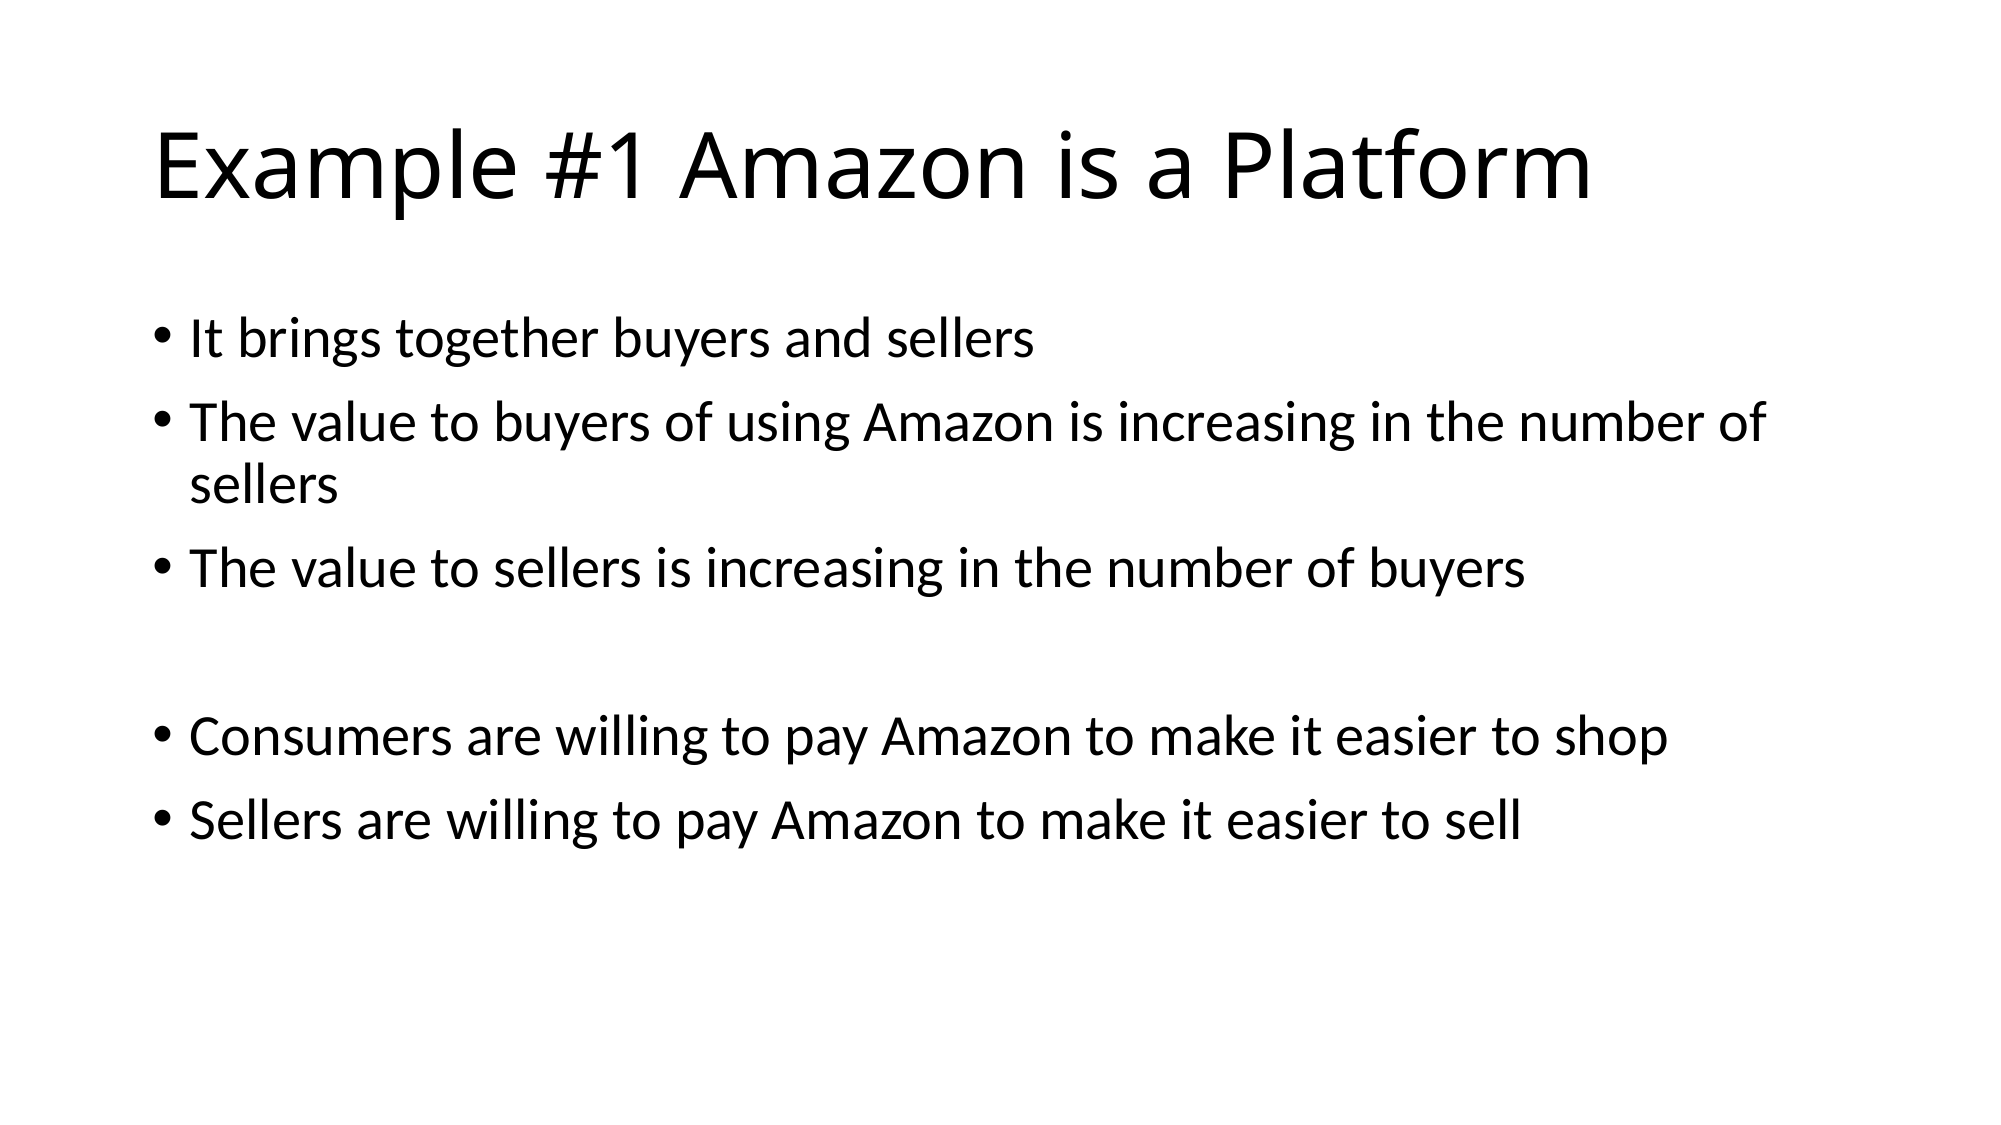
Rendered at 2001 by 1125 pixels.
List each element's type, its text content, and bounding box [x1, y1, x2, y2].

list It brings together buyers and sellers The value to buyers of using Amazon is increasing in the number of sellers The value to sellers is increasing in the number of buyers Consumers are willing to pay Amazon to make it easier to shop Sellers are willing to pay Amazon to make it easier to sell [137, 299, 1863, 1014]
title Example #1 Amazon is a Platform [137, 59, 1863, 278]
